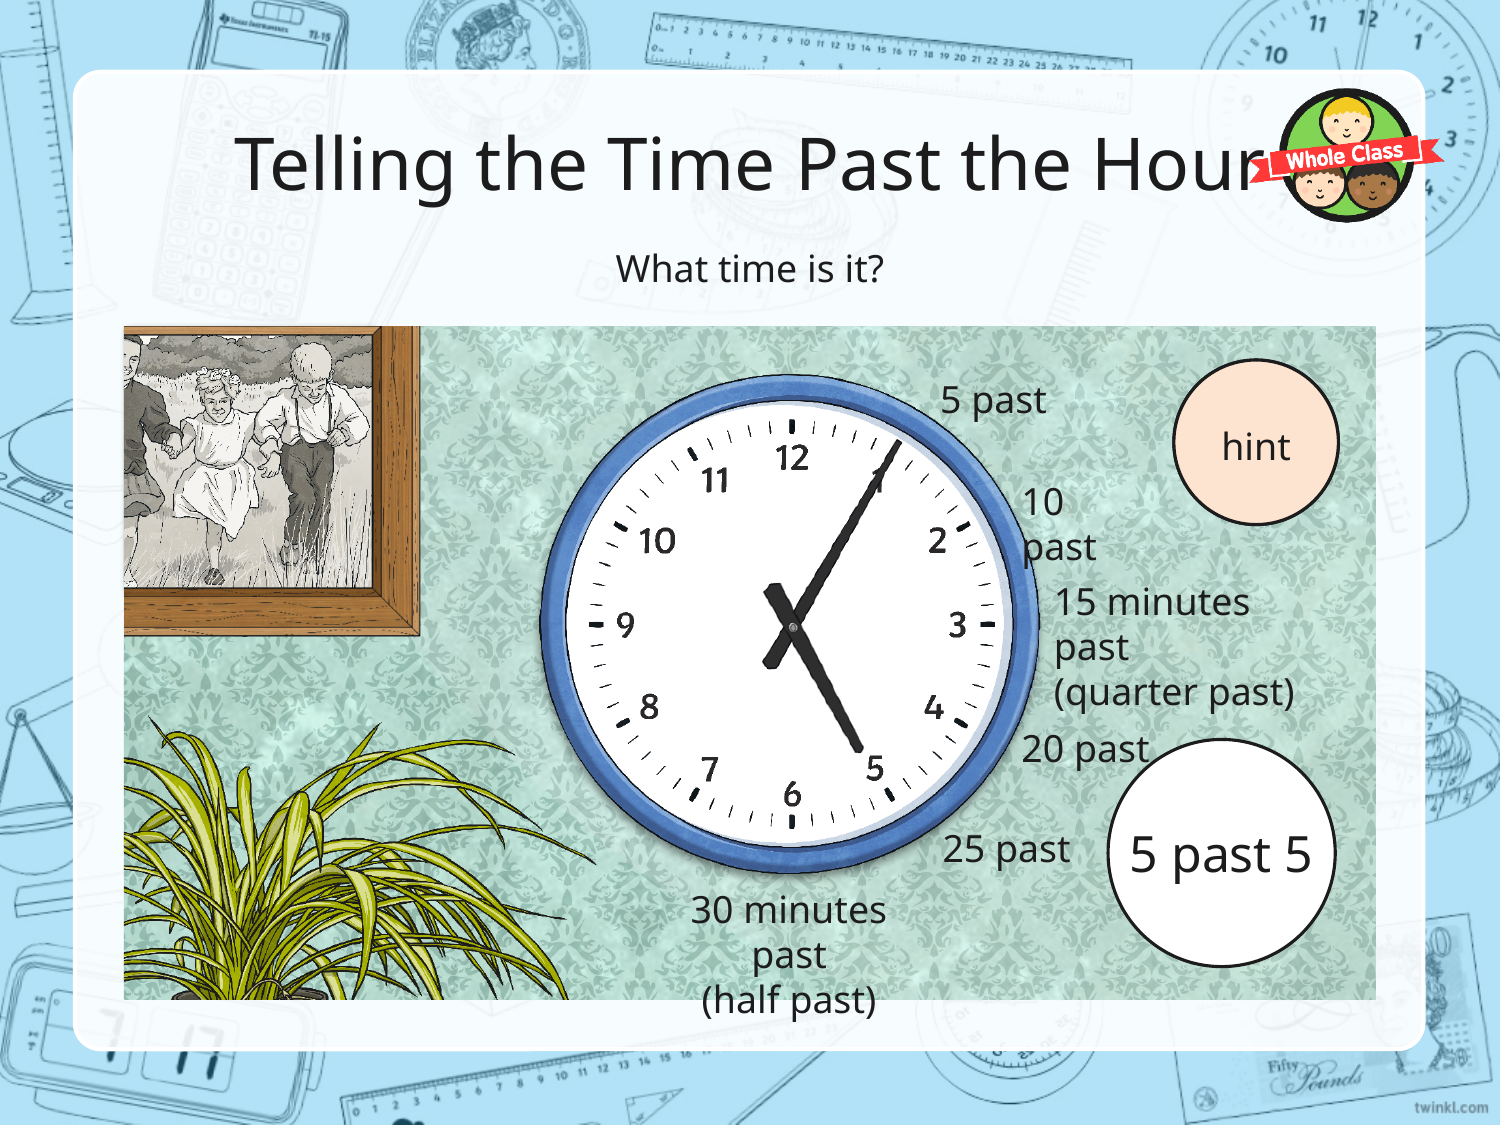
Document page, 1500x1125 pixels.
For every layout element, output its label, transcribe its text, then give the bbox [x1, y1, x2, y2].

text_box 30 minutes past (half past) [655, 1000, 923, 1033]
text_box What time is it? [123, 232, 1376, 302]
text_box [1108, 739, 1336, 967]
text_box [1173, 359, 1339, 525]
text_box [123, 326, 421, 638]
text_box Telling the Time Past the Hour [234, 117, 1244, 205]
picture [0, 0, 1500, 1125]
